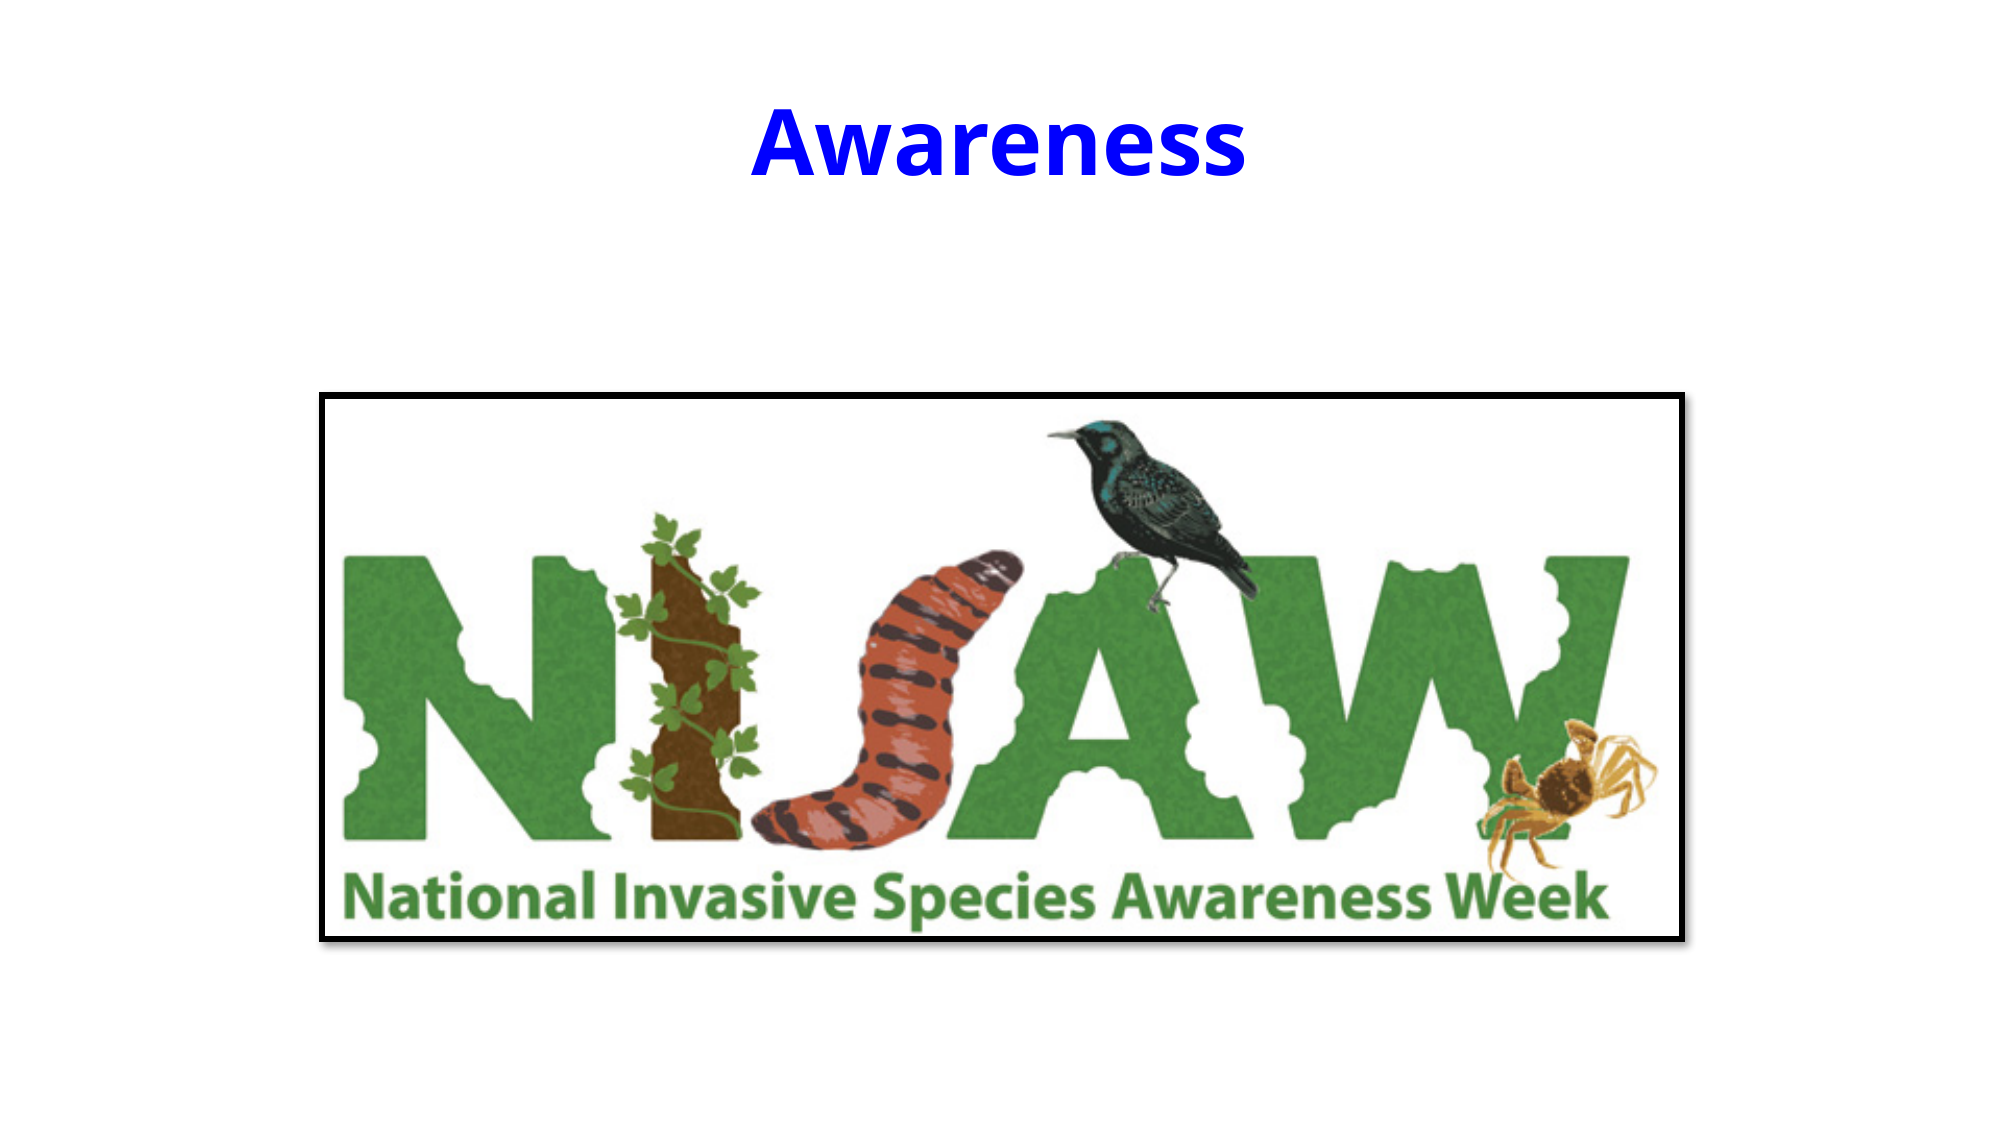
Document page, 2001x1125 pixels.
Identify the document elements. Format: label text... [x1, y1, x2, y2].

title Awareness [324, 45, 1675, 233]
picture [324, 398, 1680, 936]
